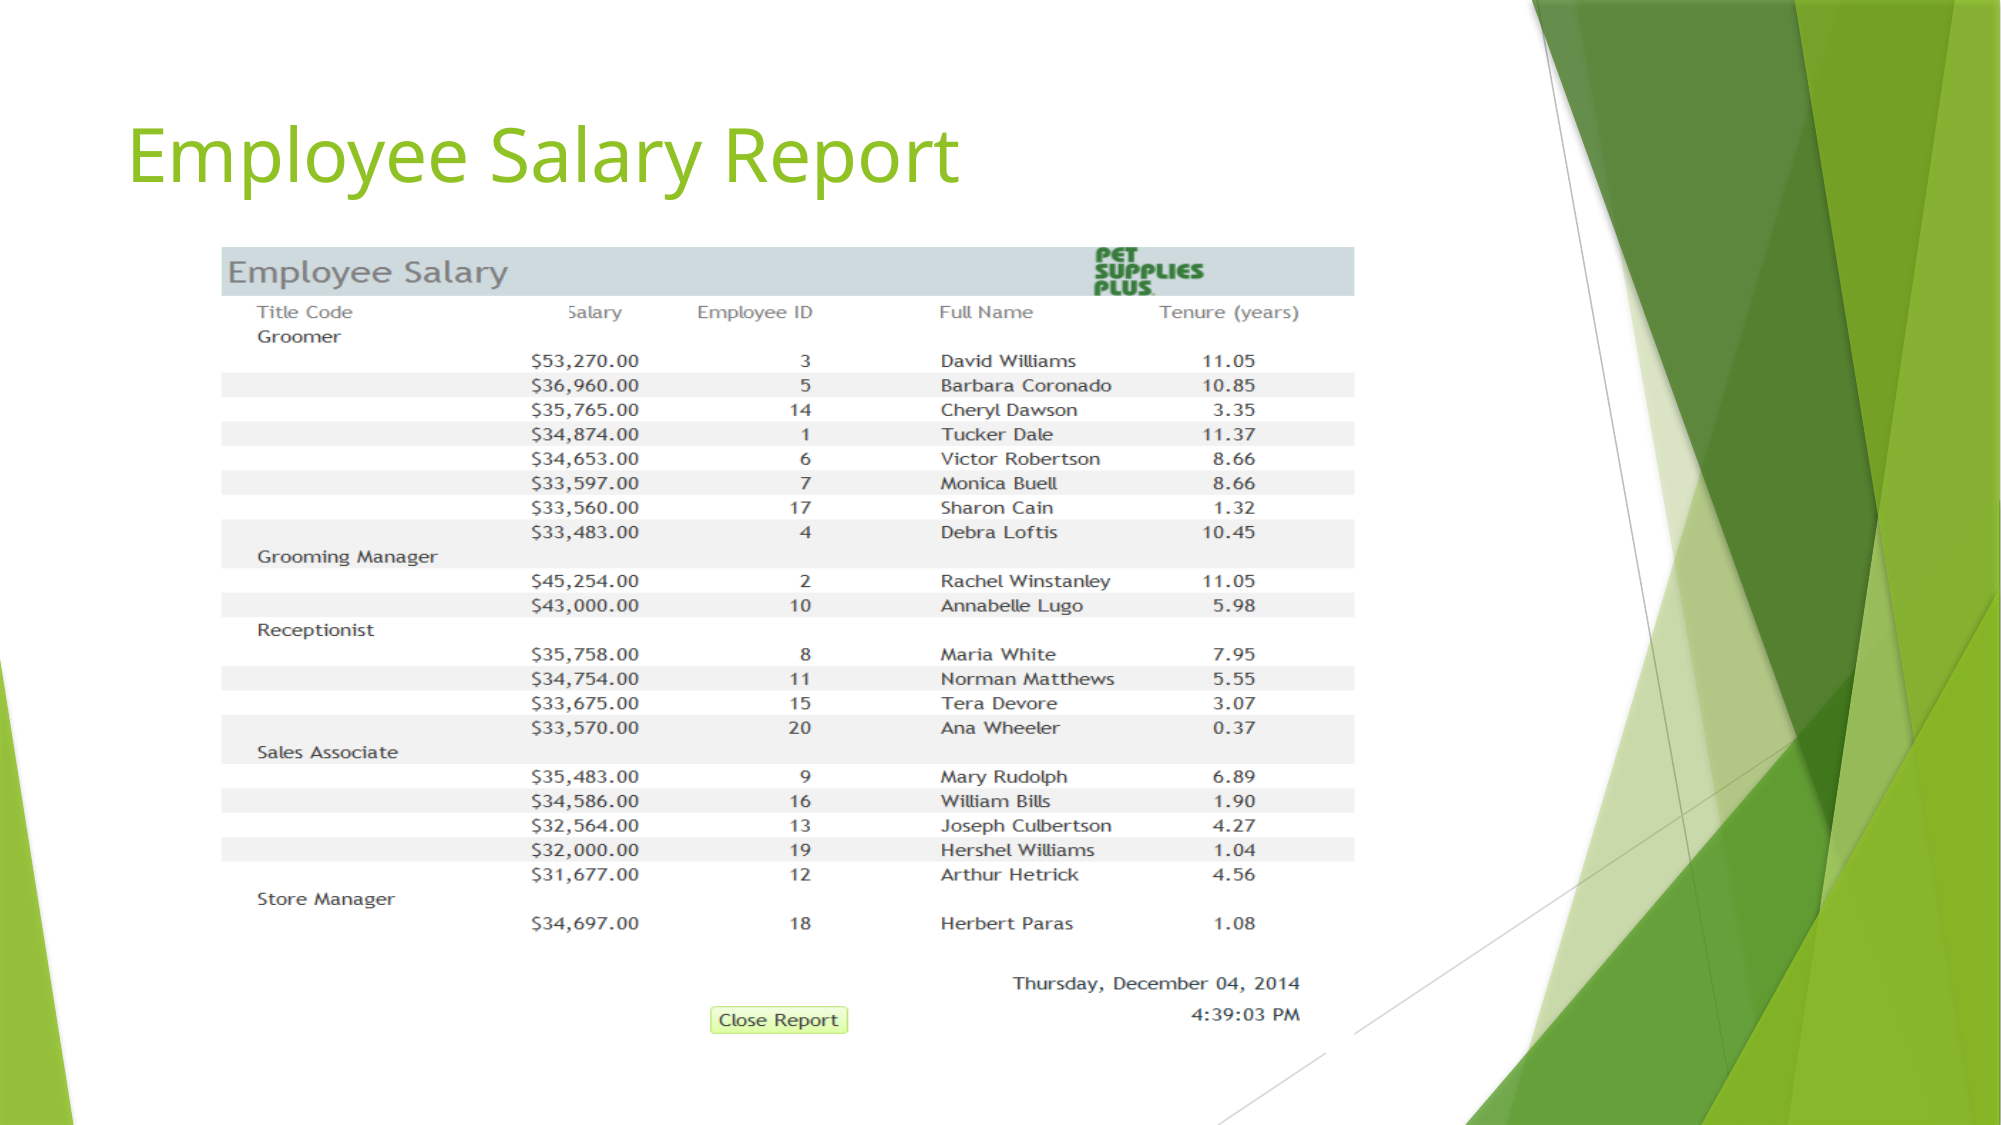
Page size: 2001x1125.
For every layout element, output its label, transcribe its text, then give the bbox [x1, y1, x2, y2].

picture [211, 244, 1355, 1054]
title Employee Salary Report [111, 99, 1522, 317]
